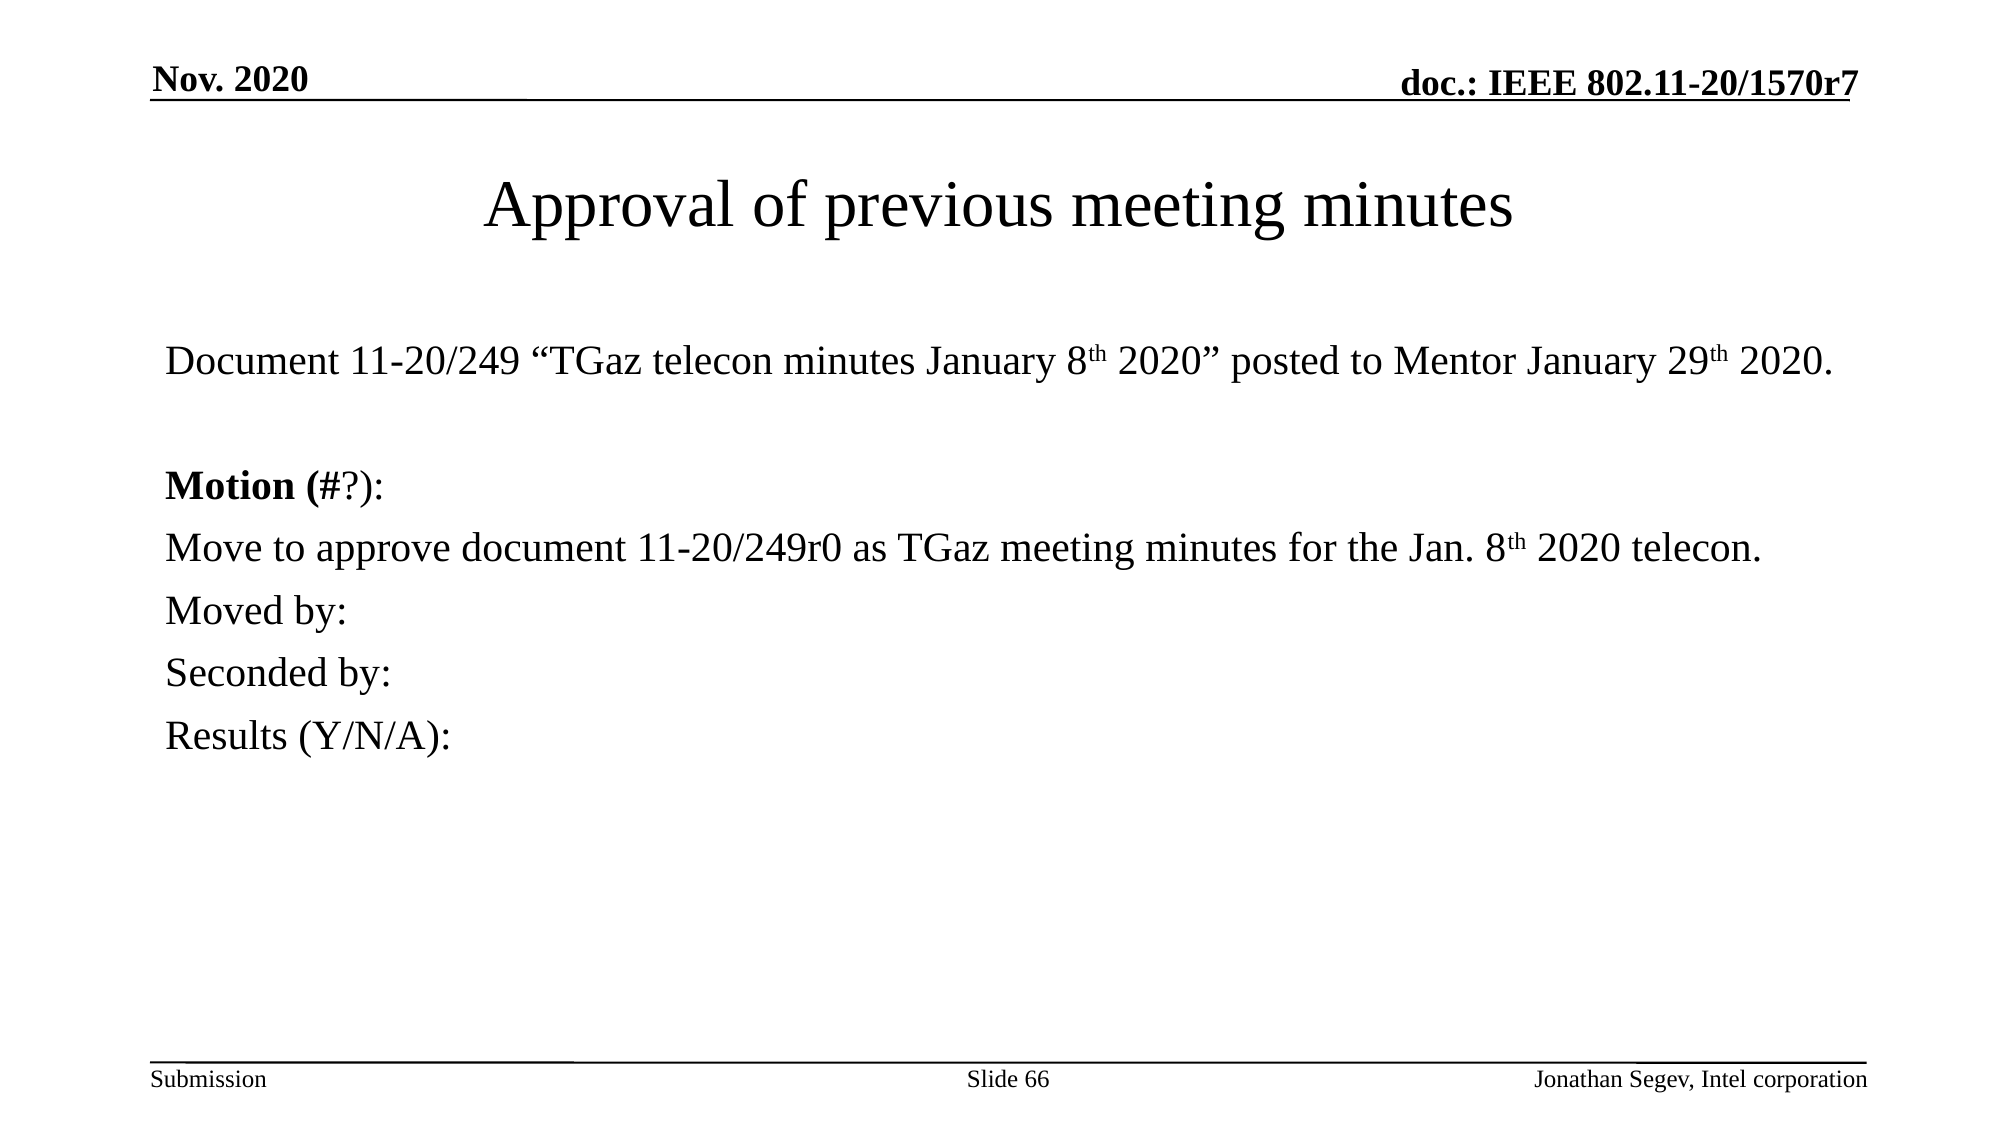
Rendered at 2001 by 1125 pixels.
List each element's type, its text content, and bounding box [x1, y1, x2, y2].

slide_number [152, 54, 563, 100]
title Approval of previous meeting minutes [149, 112, 1850, 288]
list Document 11-20/249 “TGaz telecon minutes January 8th 2020” posted to Mentor January 29th 2020. Motion (#?): Move to approve document 11-20/249r0 as TGaz meeting minutes for the Jan. 8th 2020 telecon. Moved by: Seconded by: Results (Y/N/A): [149, 324, 1850, 1000]
slide_number Slide 66 [950, 1061, 1067, 1123]
footer Jonathan Segev, Intel corporation [1171, 1061, 1869, 1093]
